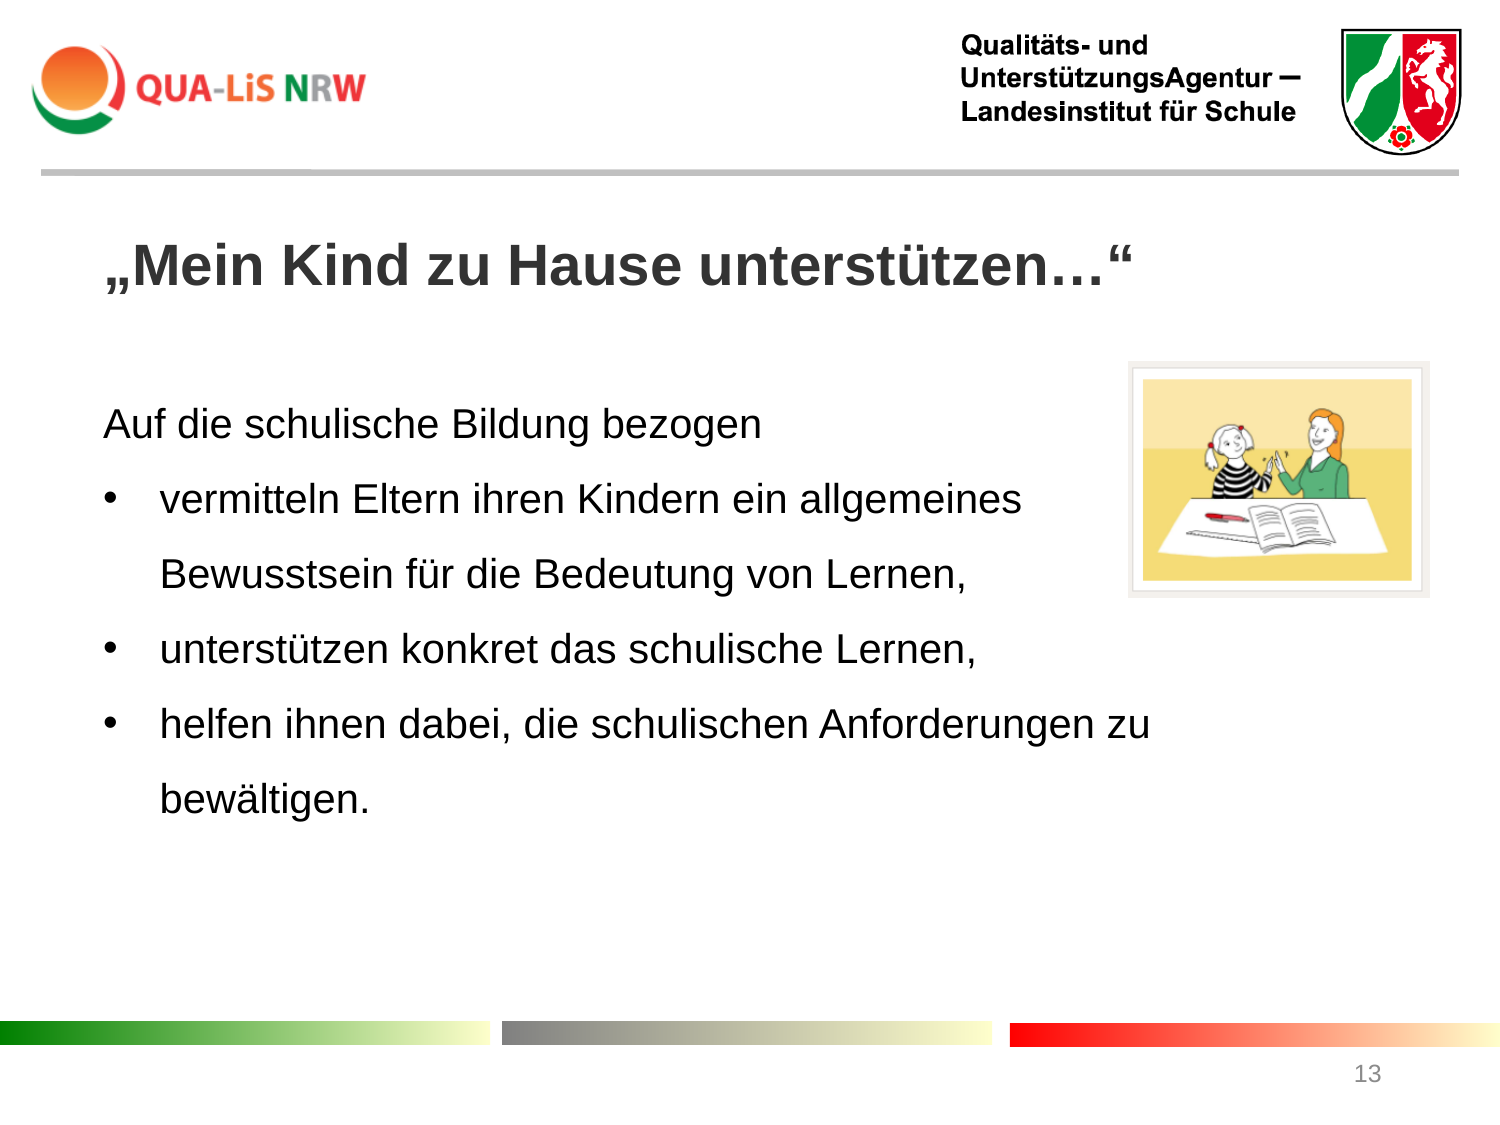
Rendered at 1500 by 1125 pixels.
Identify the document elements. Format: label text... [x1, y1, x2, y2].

picture [29, 39, 372, 138]
picture [938, 19, 1471, 162]
text_box [512, 1042, 988, 1103]
slide_number 13 [1059, 1042, 1397, 1103]
text_box „Mein Kind zu Hause unterstützen…“ Auf die schulische Bildung bezogen vermitteln Eltern ihren Kindern ein allgemeines Bewusstsein für die Bedeutung von Lernen, unterstützen konkret das schulische Lernen, helfen ihnen dabei, die schulischen Anforderungen zu bewältigen. [88, 219, 1211, 1010]
picture [1127, 361, 1430, 598]
